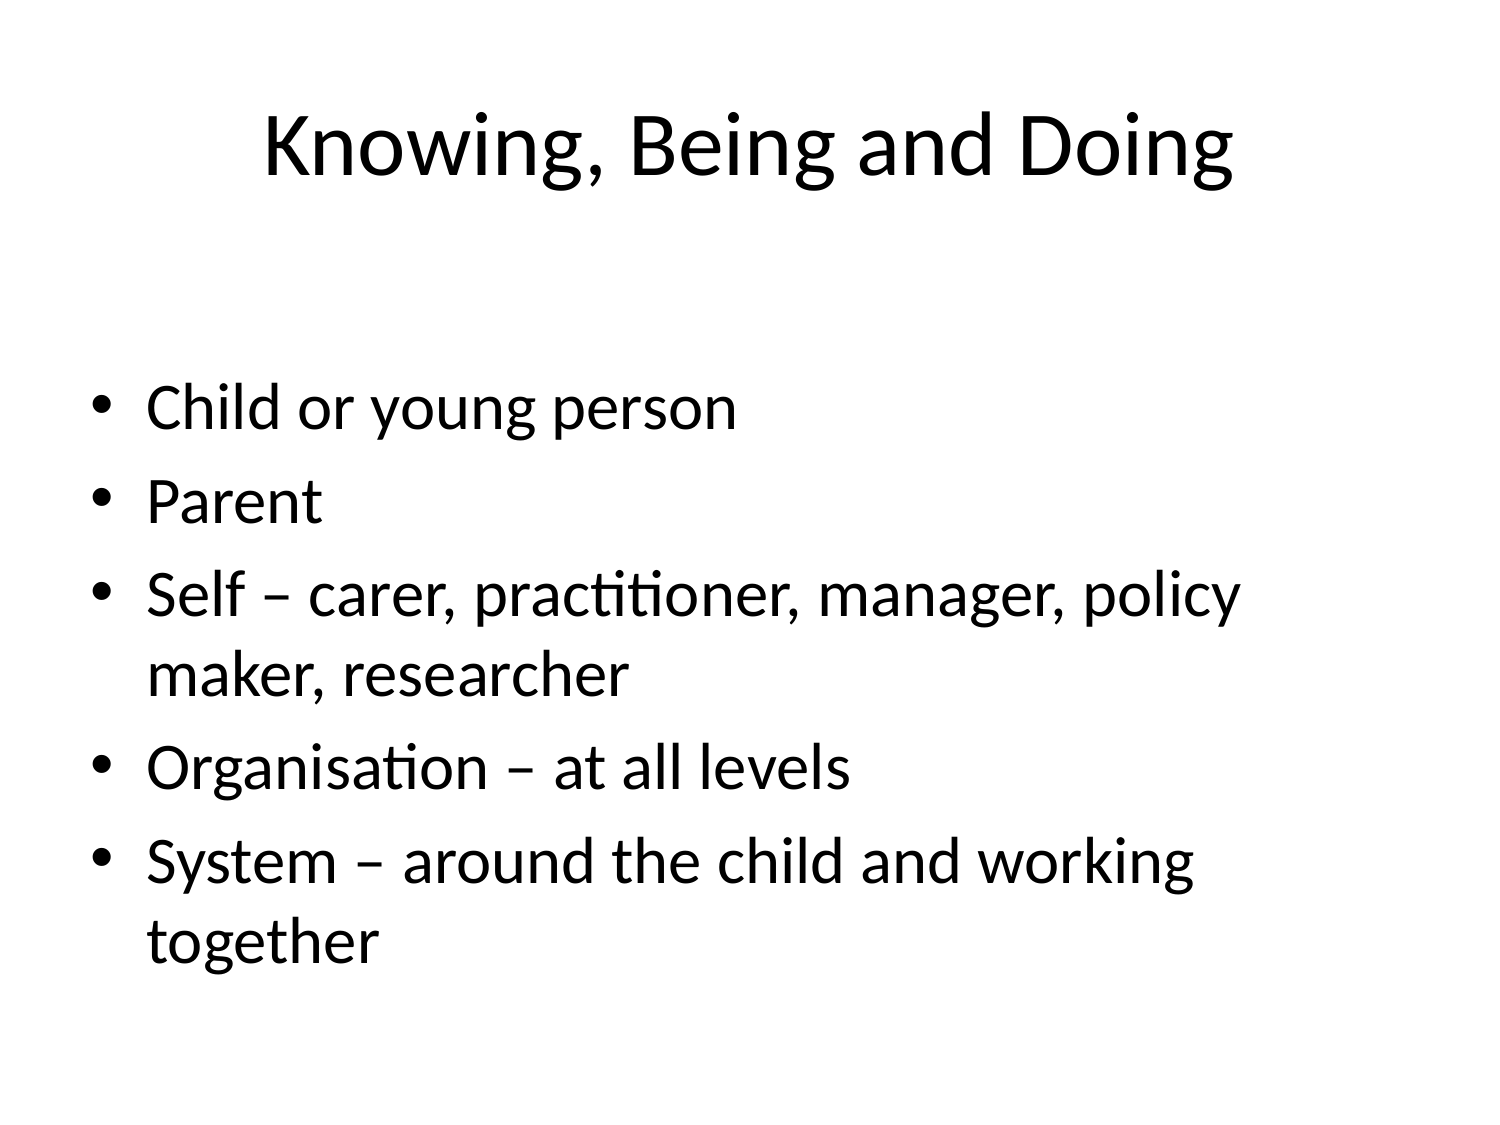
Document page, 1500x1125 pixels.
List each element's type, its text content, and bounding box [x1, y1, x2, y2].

title Knowing, Being and Doing [75, 45, 1425, 233]
list Child or young person Parent Self – carer, practitioner, manager, policy maker, researcher Organisation – at all levels System – around the child and working together [75, 262, 1425, 1005]
